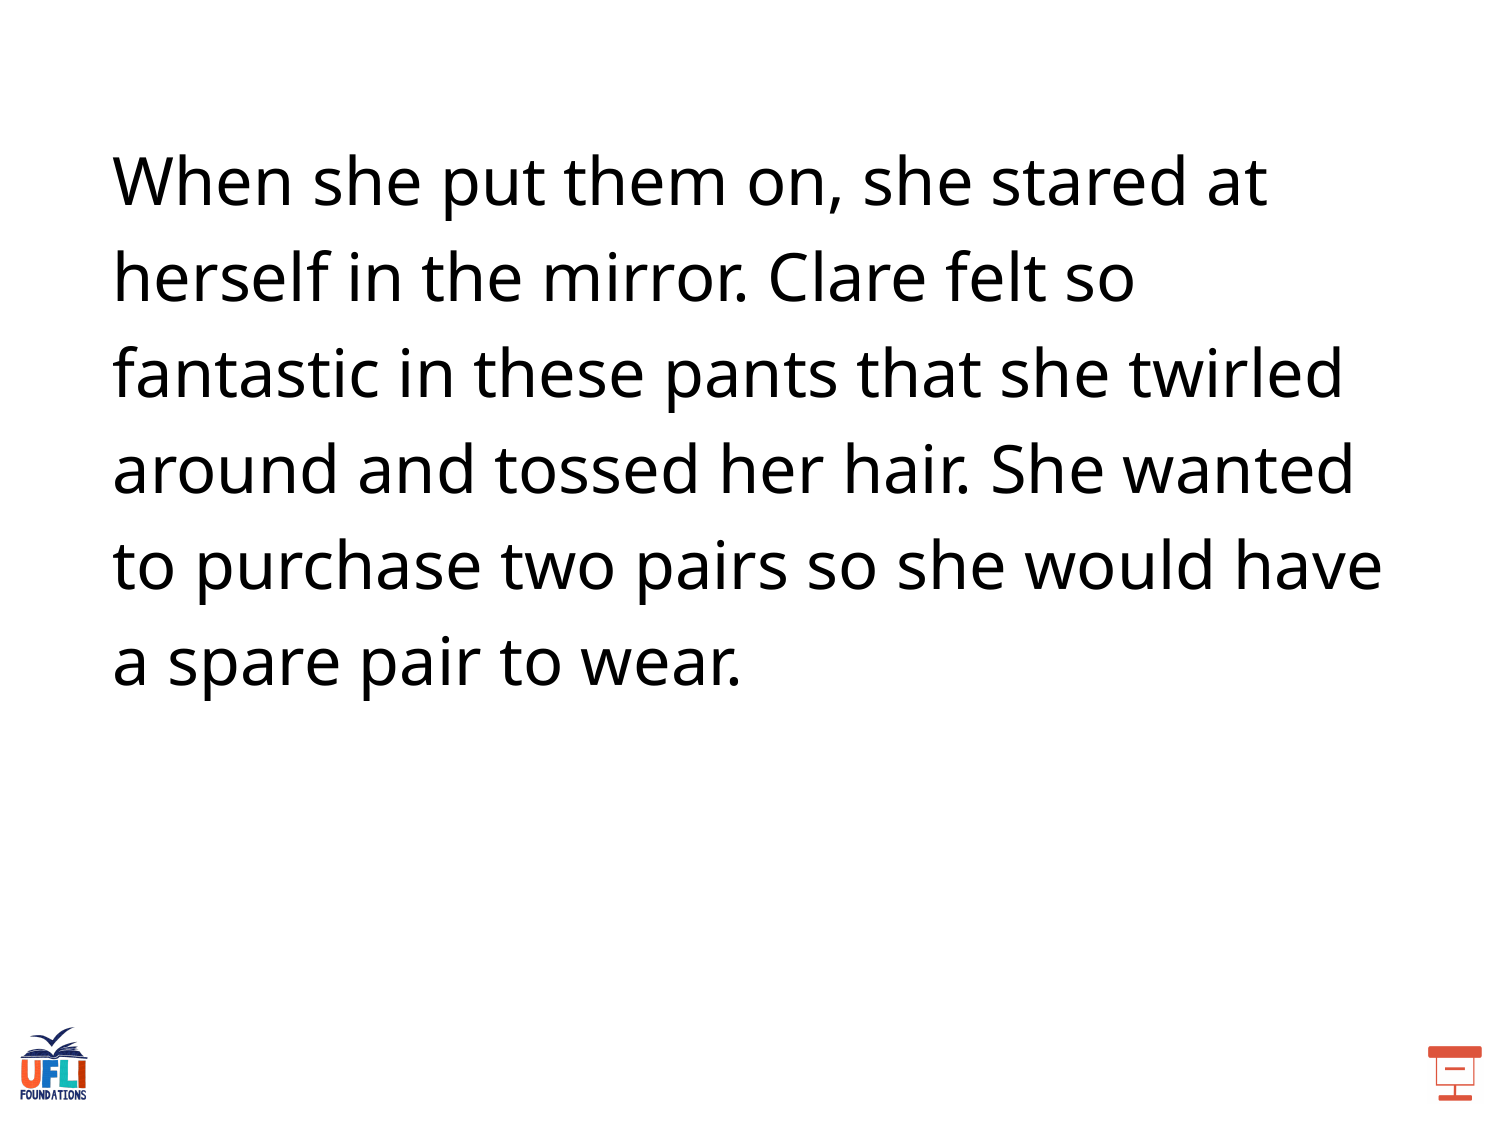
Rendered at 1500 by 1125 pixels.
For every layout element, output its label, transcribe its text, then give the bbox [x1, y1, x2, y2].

picture [1427, 1043, 1484, 1104]
picture [16, 1027, 90, 1103]
text_box When she put them on, she stared at herself in the mirror. Clare felt so fantastic in these pants that she twirled around and tossed her hair. She wanted to purchase two pairs so she would have a spare pair to wear. [97, 115, 1428, 709]
